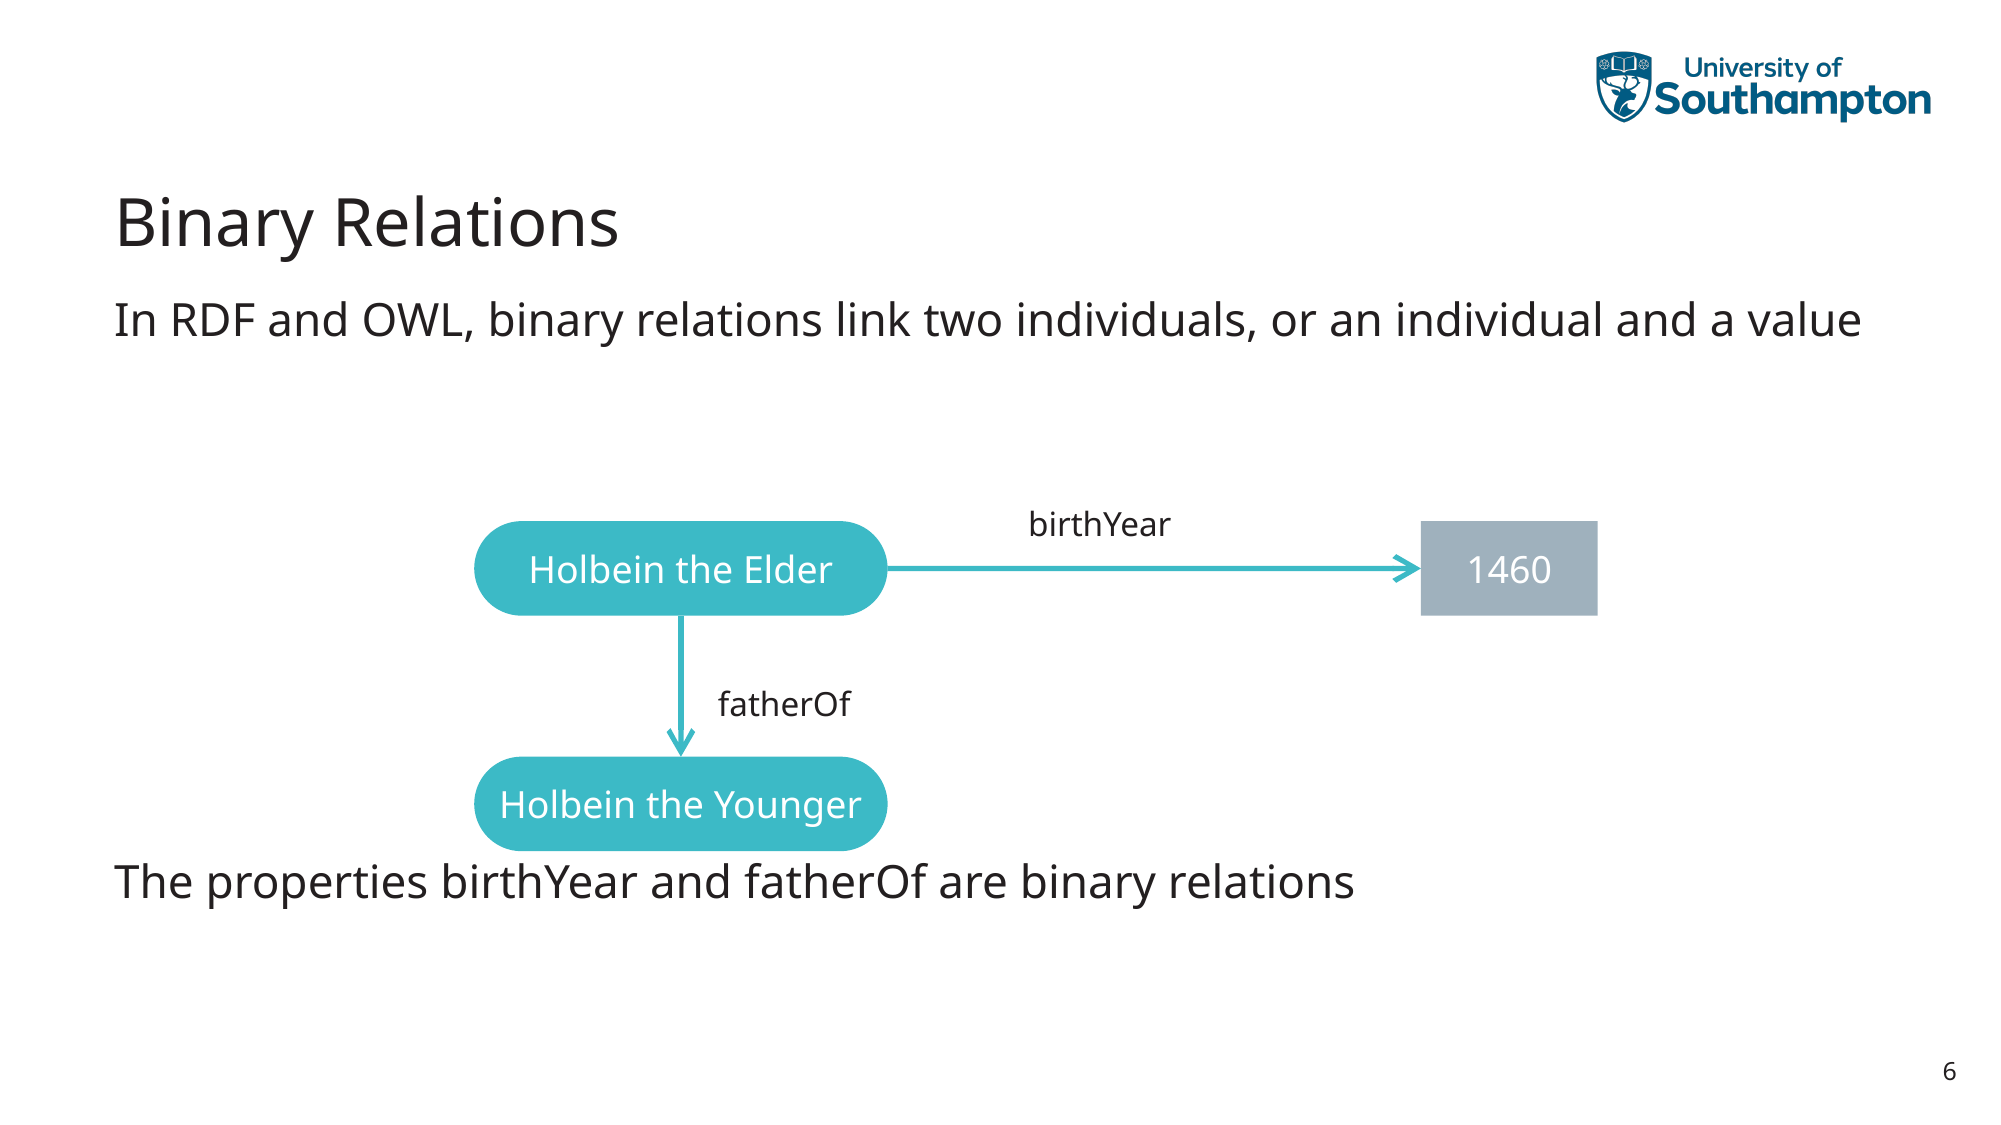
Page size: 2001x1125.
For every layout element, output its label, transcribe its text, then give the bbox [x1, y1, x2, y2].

picture [1890, 97, 1900, 108]
picture [1808, 97, 1815, 113]
text_box 1460 [1420, 521, 1598, 616]
picture [1626, 76, 1636, 88]
picture [1782, 97, 1791, 108]
picture [1689, 97, 1698, 108]
text_box Holbein the Elder [474, 521, 888, 616]
picture [1823, 97, 1830, 113]
picture [1758, 97, 1766, 113]
text_box birthYear [1013, 496, 1187, 551]
picture [1730, 97, 1736, 113]
picture [1847, 97, 1857, 108]
title Binary Relations [102, 113, 1898, 268]
picture [1600, 80, 1617, 111]
text_box fatherOf [703, 675, 866, 731]
text_box Holbein the Younger [474, 756, 888, 852]
picture [1626, 78, 1648, 111]
picture [1527, 0, 2000, 220]
list In RDF and OWL, binary relations link two individuals, or an individual and a value The properties birthYear and fatherOf are binary relations [102, 290, 1898, 1024]
picture [1607, 76, 1624, 88]
